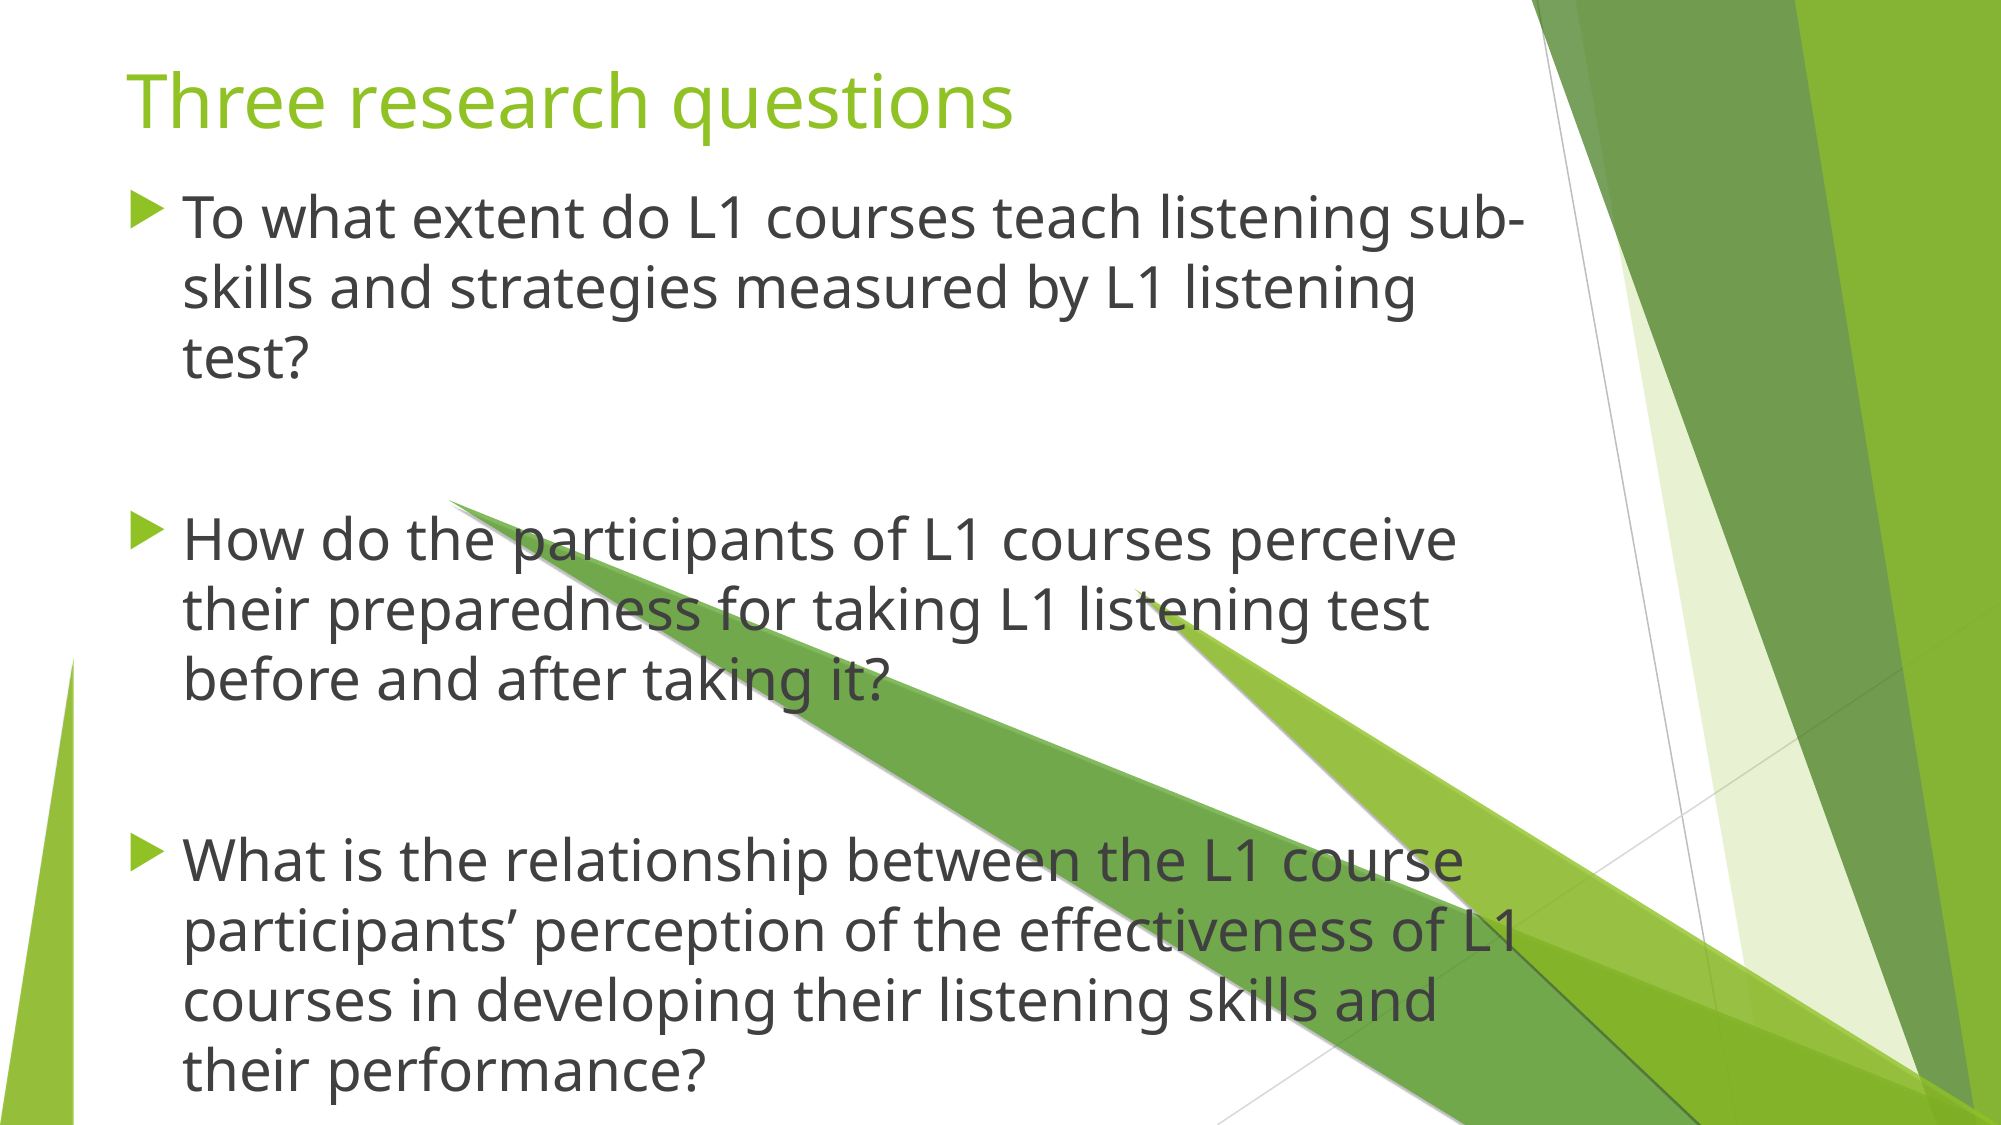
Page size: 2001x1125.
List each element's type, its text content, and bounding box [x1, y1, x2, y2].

text_box To what extent do L1 courses teach listening sub-skills and strategies measured by L1 listening test? How do the participants of L1 courses perceive their preparedness for taking L1 listening test before and after taking it? What is the relationship between the L1 course participants’ perception of the effectiveness of L1 courses in developing their listening skills and their performance? [111, 172, 1569, 1034]
title Three research questions [110, 45, 1522, 174]
